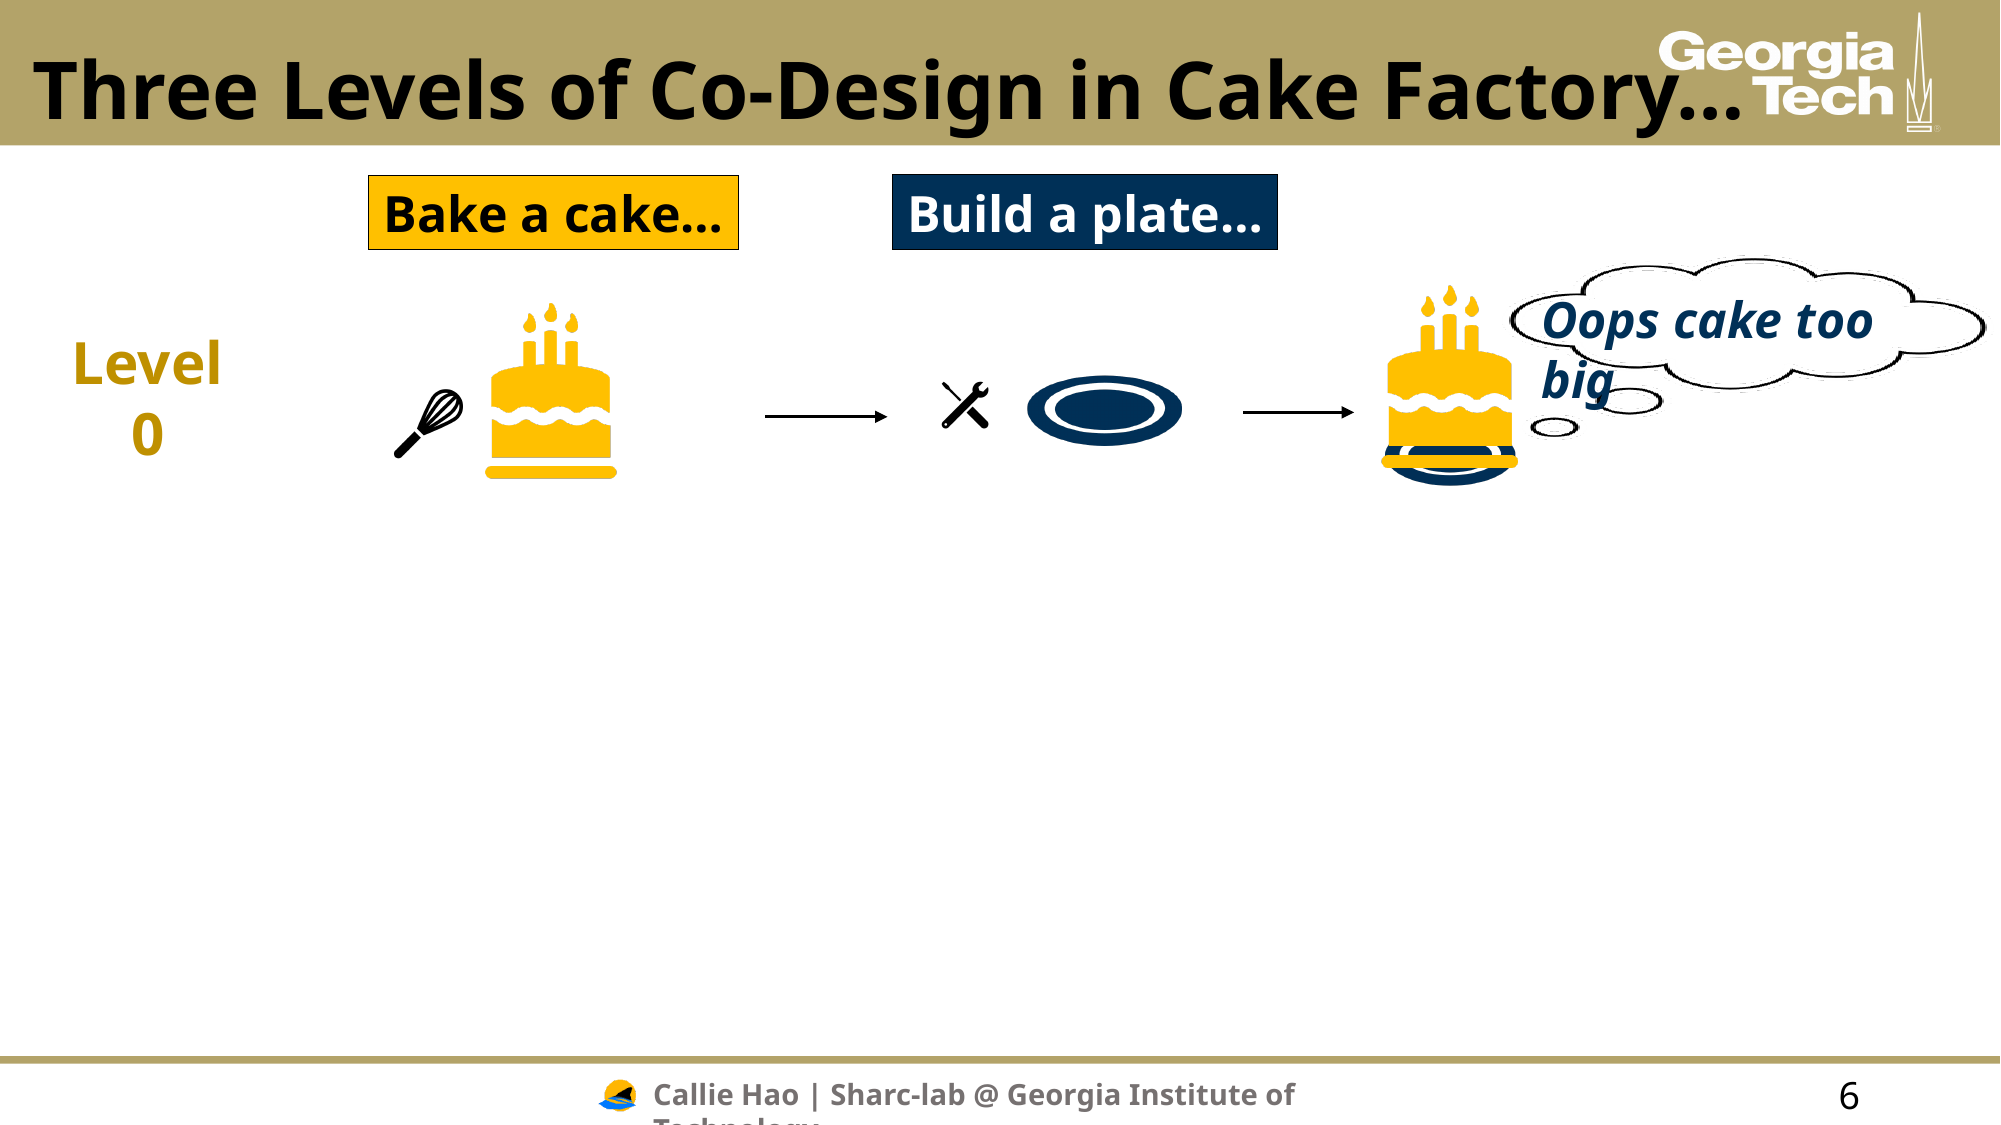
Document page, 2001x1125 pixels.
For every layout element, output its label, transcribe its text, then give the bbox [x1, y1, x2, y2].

picture [937, 377, 993, 433]
slide_number 6 [1823, 1064, 1941, 1114]
text_box Bake a cake… [368, 175, 739, 250]
picture [1449, 229, 2000, 468]
title Three Levels of Co-Design in Cake Factory… [17, 42, 1875, 145]
picture [596, 1076, 640, 1112]
picture [385, 289, 652, 492]
picture [1020, 326, 1189, 495]
picture [1659, 12, 1941, 133]
text_box Build a plate… [892, 174, 1278, 250]
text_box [1344, 271, 1555, 527]
text_box Level 0 [40, 319, 255, 475]
